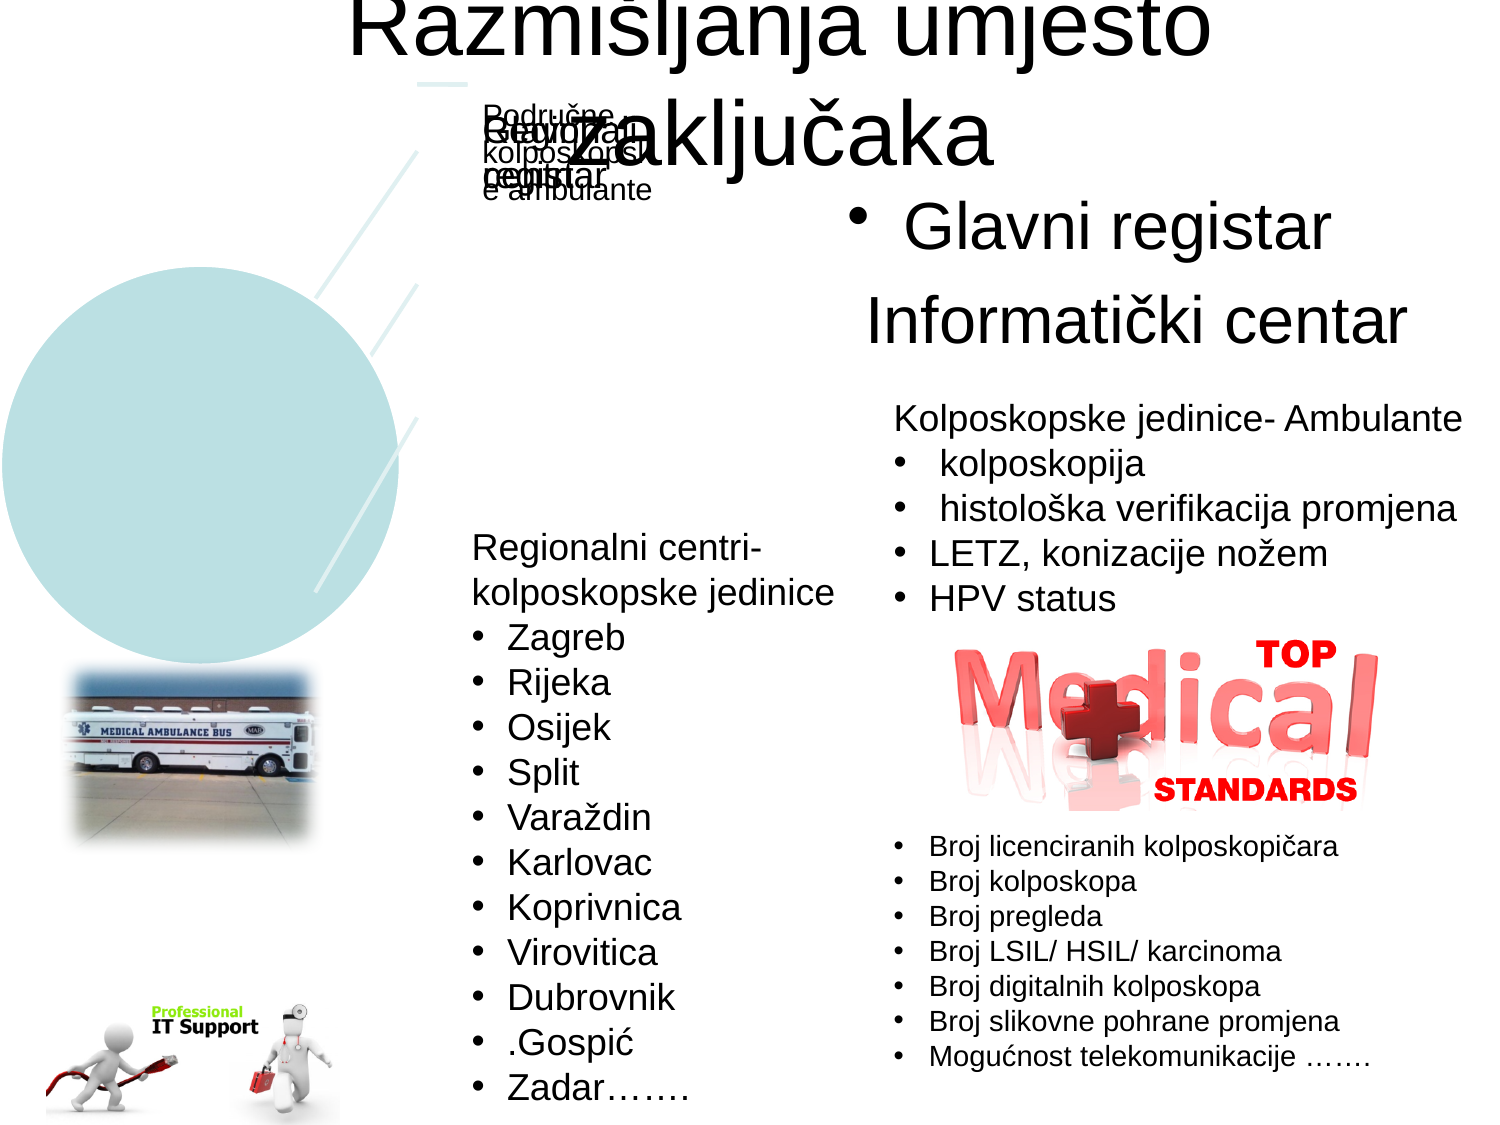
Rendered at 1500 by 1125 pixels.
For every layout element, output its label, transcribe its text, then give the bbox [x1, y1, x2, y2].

picture [46, 989, 341, 1125]
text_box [0, 70, 669, 680]
title Razmišljanja umjesto zaključaka [105, 34, 1456, 223]
picture [58, 656, 325, 856]
picture [937, 632, 1384, 812]
list Glavni registar Informatički centar [831, 175, 1444, 399]
text_box Broj licenciranih kolposkopičara Broj kolposkopa Broj pregleda Broj LSIL/ HSIL/ karcinoma Broj digitalnih kolposkopa Broj slikovne pohrane promjena Mogućnost telekomunikacije ……. [878, 820, 1454, 1125]
text_box Regionalni centri- kolposkopske jedinice Zagreb Rijeka Osijek Split Varaždin Karlovac Koprivnica Virovitica Dubrovnik .Gospić Zadar……. . . [456, 515, 879, 1125]
text_box Kolposkopske jedinice- Ambulante kolposkopija histološka verifikacija promjena LETZ, konizacije nožem HPV status [878, 386, 1500, 627]
